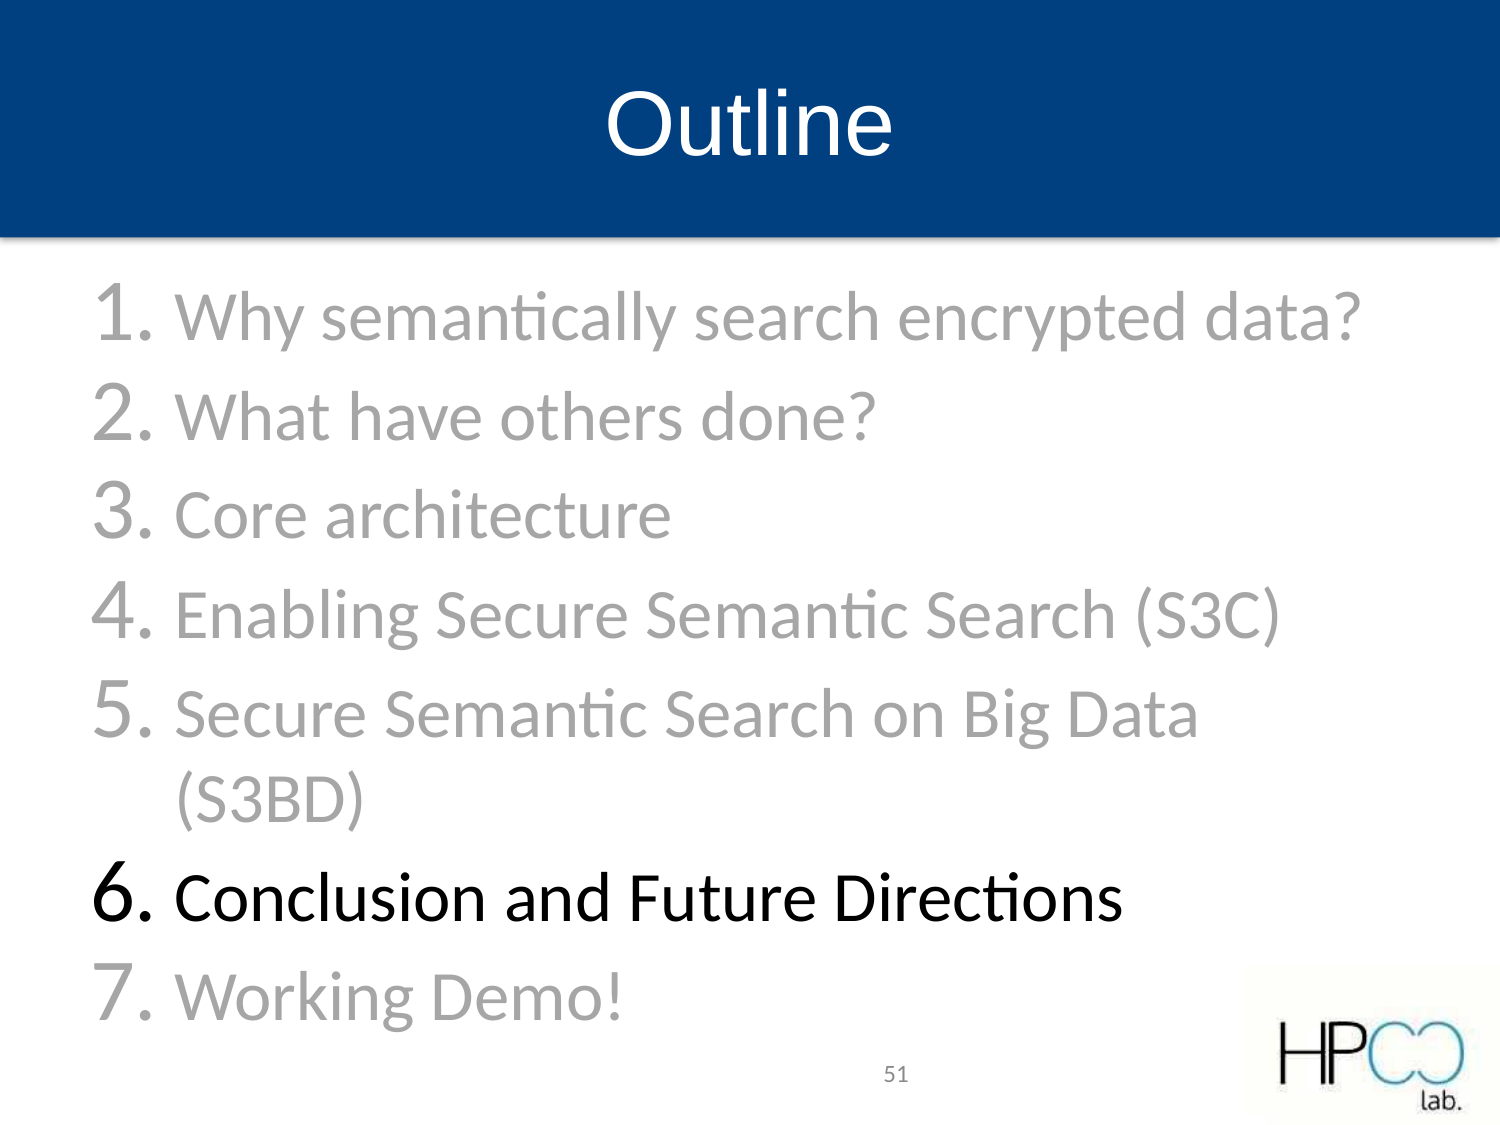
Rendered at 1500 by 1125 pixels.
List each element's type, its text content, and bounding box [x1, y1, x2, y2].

slide_number 51 [573, 1042, 924, 1103]
title Outline [75, 24, 1425, 213]
list Why semantically search encrypted data? What have others done? Core architecture Enabling Secure Semantic Search (S3C) Secure Semantic Search on Big Data (S3BD) Conclusion and Future Directions Working Demo! [75, 262, 1425, 1005]
picture [1245, 964, 1500, 1125]
